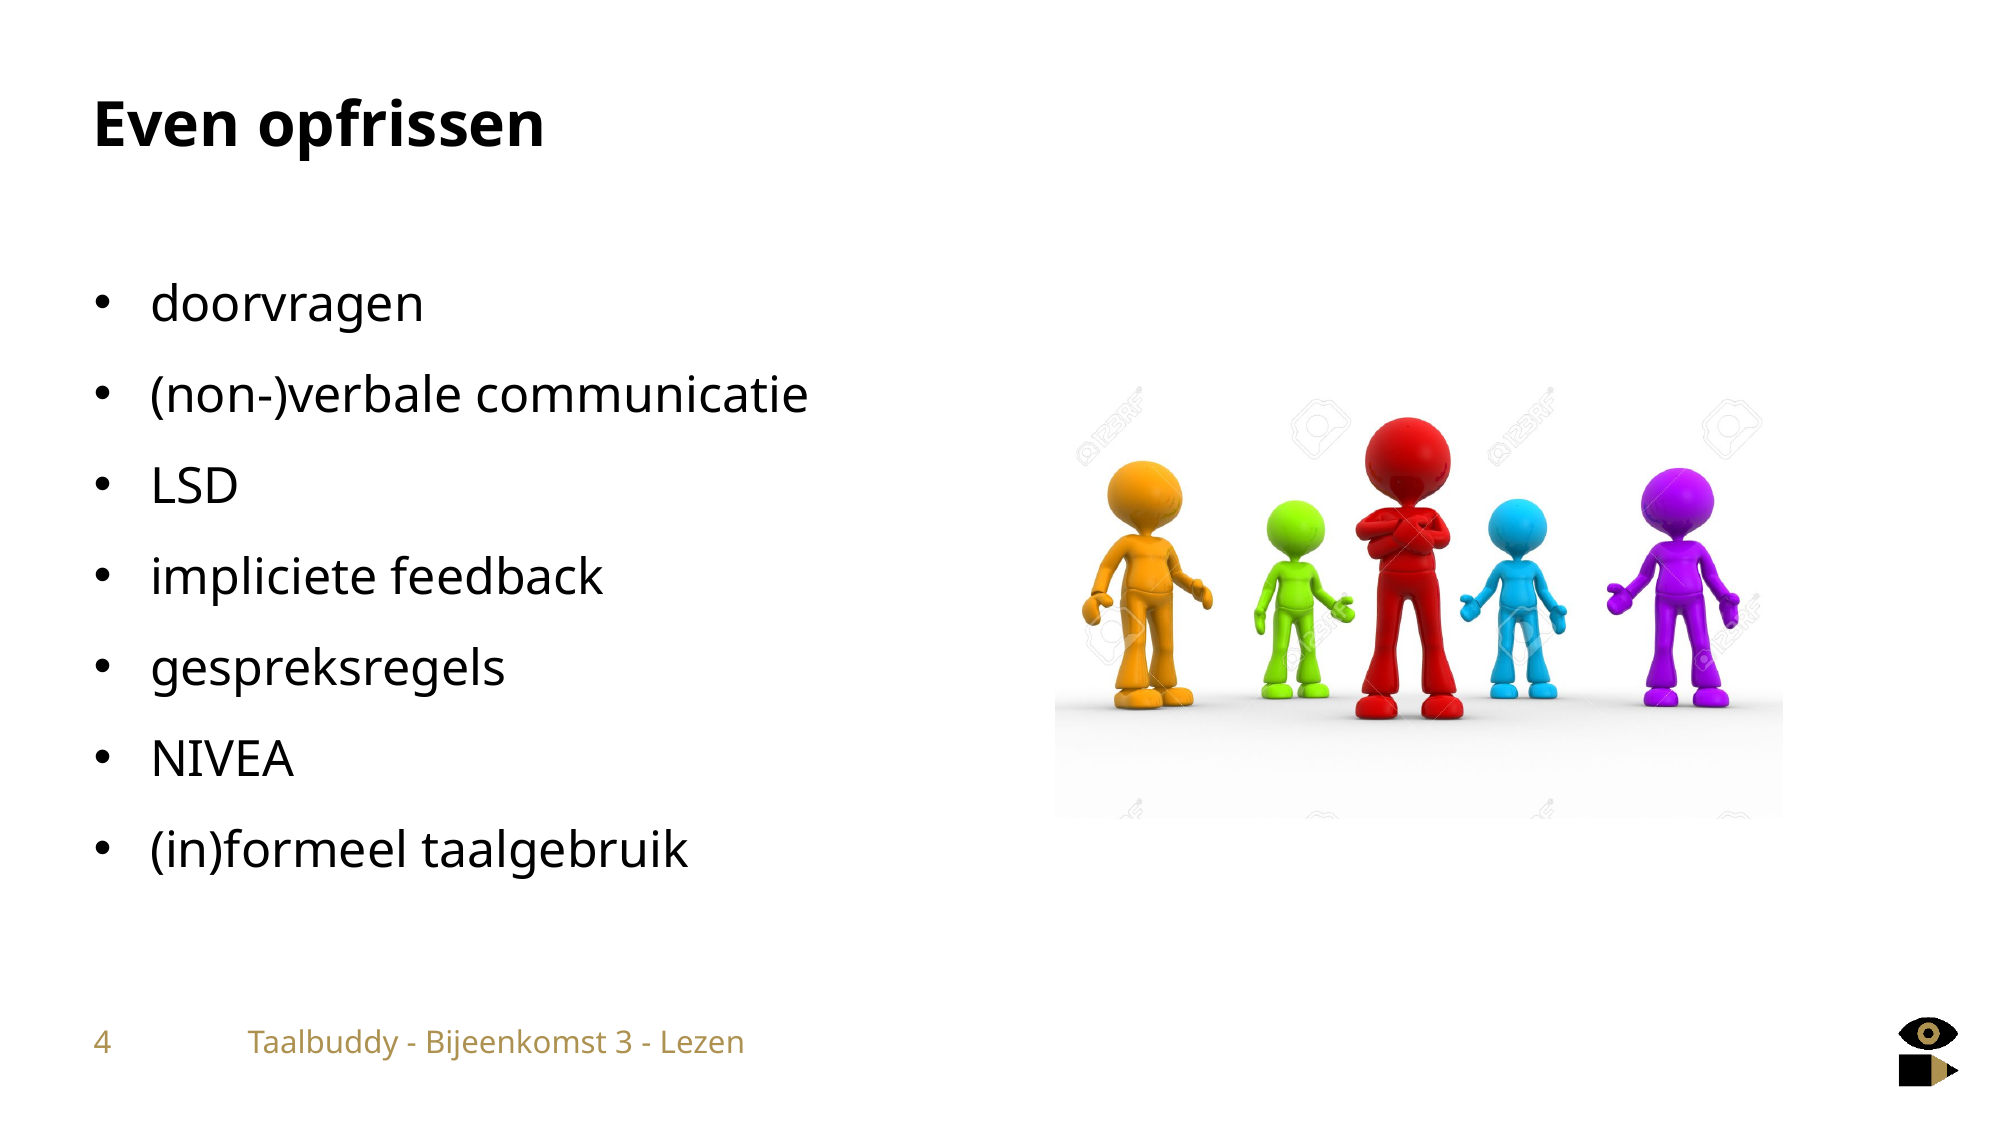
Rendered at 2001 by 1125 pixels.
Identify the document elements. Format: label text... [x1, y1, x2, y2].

footer Taalbuddy - Bijeenkomst 3 - Lezen [247, 1022, 1865, 1073]
slide_number 4 [93, 1021, 220, 1072]
list doorvragen (non-)verbale communicatie LSD impliciete feedback gespreksregels NIVEA (in)formeel taalgebruik [93, 265, 1529, 836]
title Even opfrissen [92, 92, 1903, 290]
picture [1055, 369, 1783, 819]
picture [1873, 996, 1964, 1112]
